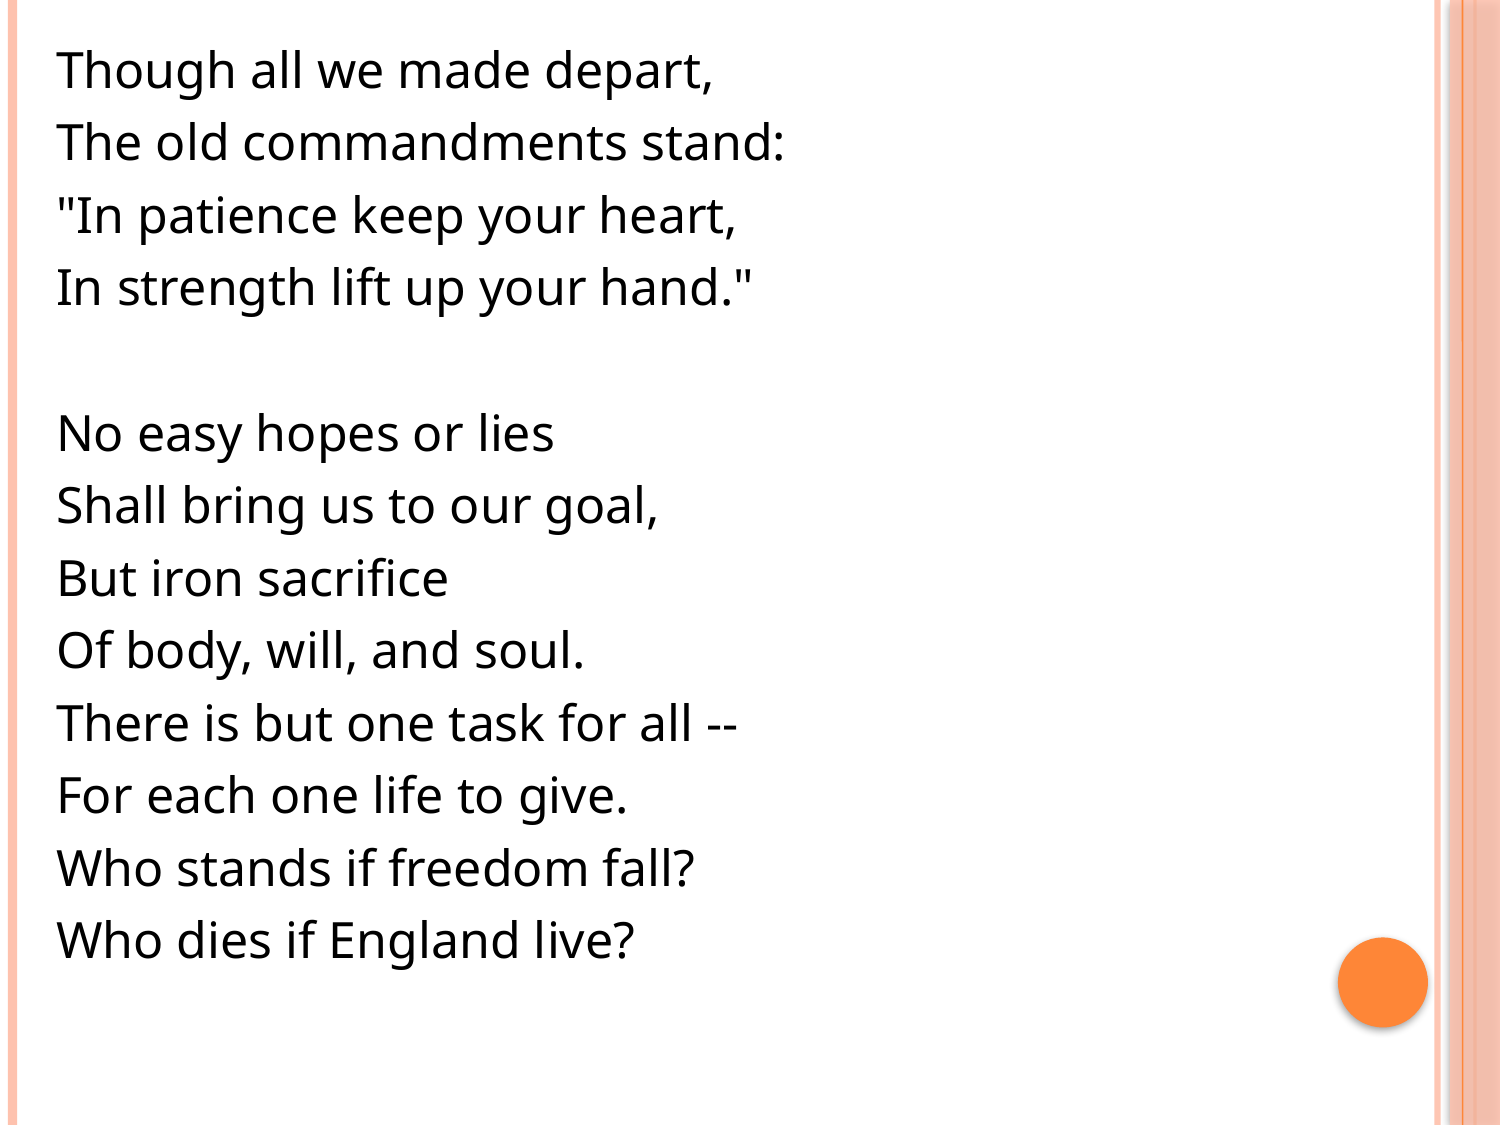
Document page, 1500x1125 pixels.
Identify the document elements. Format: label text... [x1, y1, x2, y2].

list Though all we made depart, The old commandments stand: "In patience keep your heart, In strength lift up your hand." No easy hopes or lies Shall bring us to our goal, But iron sacrifice Of body, will, and soul. There is but one task for all -- For each one life to give. Who stands if freedom fall? Who dies if England live? [41, 30, 1483, 1062]
